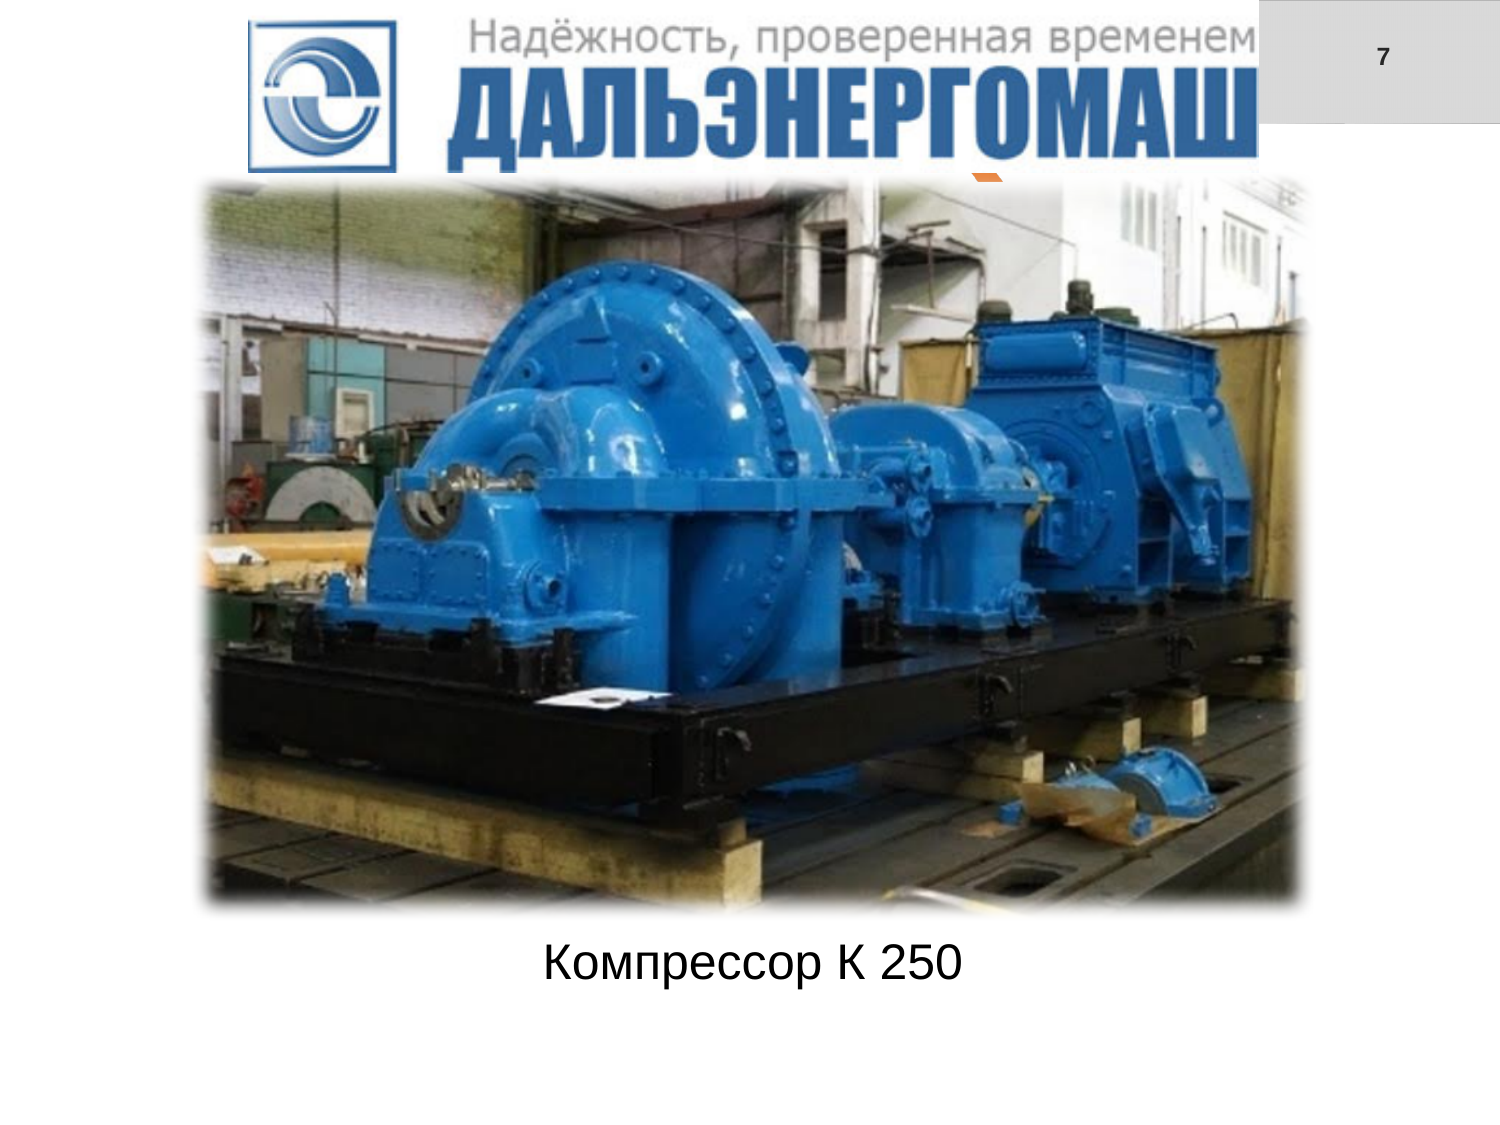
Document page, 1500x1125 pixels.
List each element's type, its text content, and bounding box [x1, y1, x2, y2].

picture [190, 0, 1500, 922]
slide_number 7 [1342, 28, 1425, 78]
text_box Компрессор К 250 [527, 922, 979, 997]
